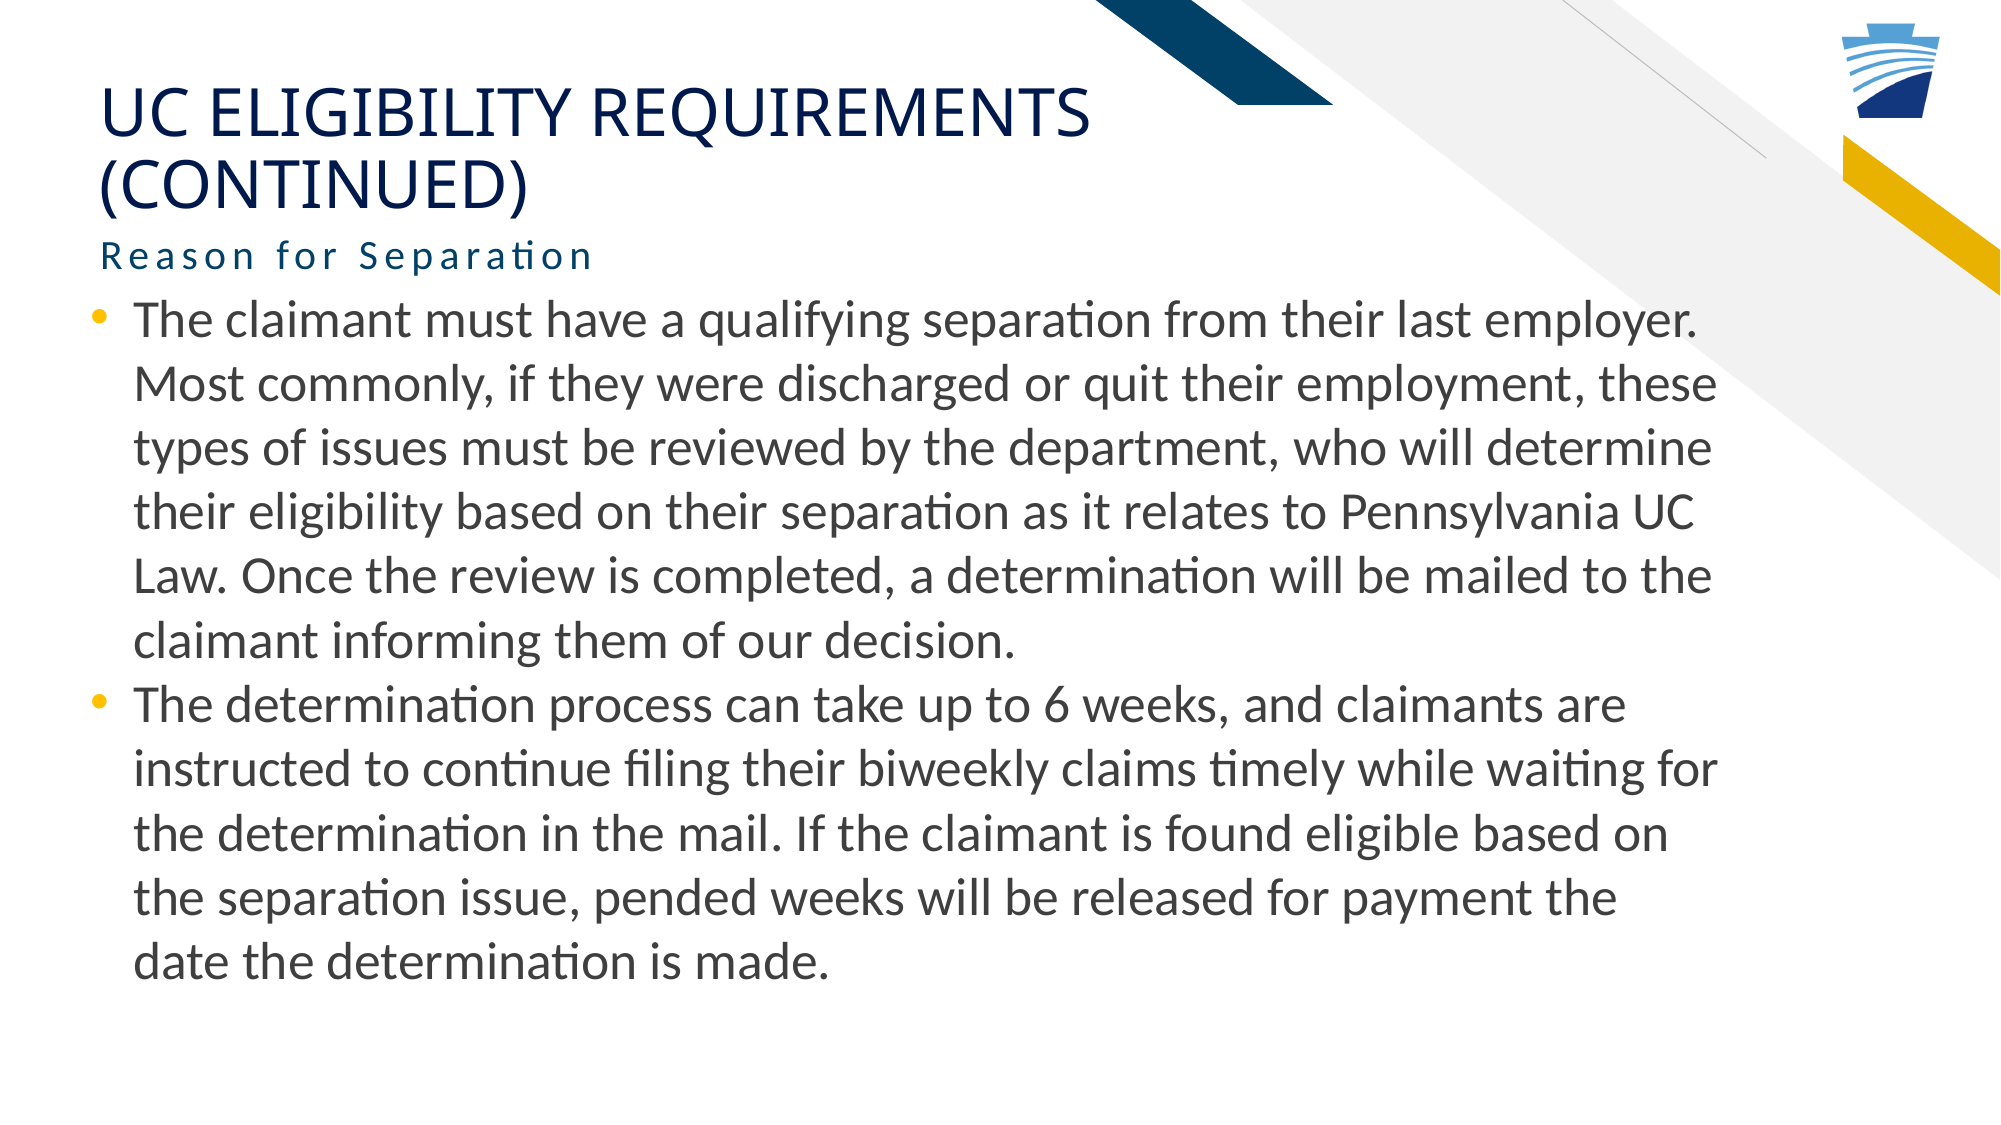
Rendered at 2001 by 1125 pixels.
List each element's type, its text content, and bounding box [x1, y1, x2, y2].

text_box The claimant must have a qualifying separation from their last employer. Most commonly, if they were discharged or quit their employment, these types of issues must be reviewed by the department, who will determine their eligibility based on their separation as it relates to Pennsylvania UC Law. Once the review is completed, a determination will be mailed to the claimant informing them of our decision. The determination process can take up to 6 weeks, and claimants are instructed to continue filing their biweekly claims timely while waiting for the determination in the mail. If the claimant is found eligible based on the separation issue, pended weeks will be released for payment the date the determination is made. [75, 275, 1737, 1050]
title Uc Eligibility requirements (continued) [85, 34, 1453, 223]
list Reason for Separation [85, 225, 1295, 275]
picture [1834, 17, 1947, 138]
